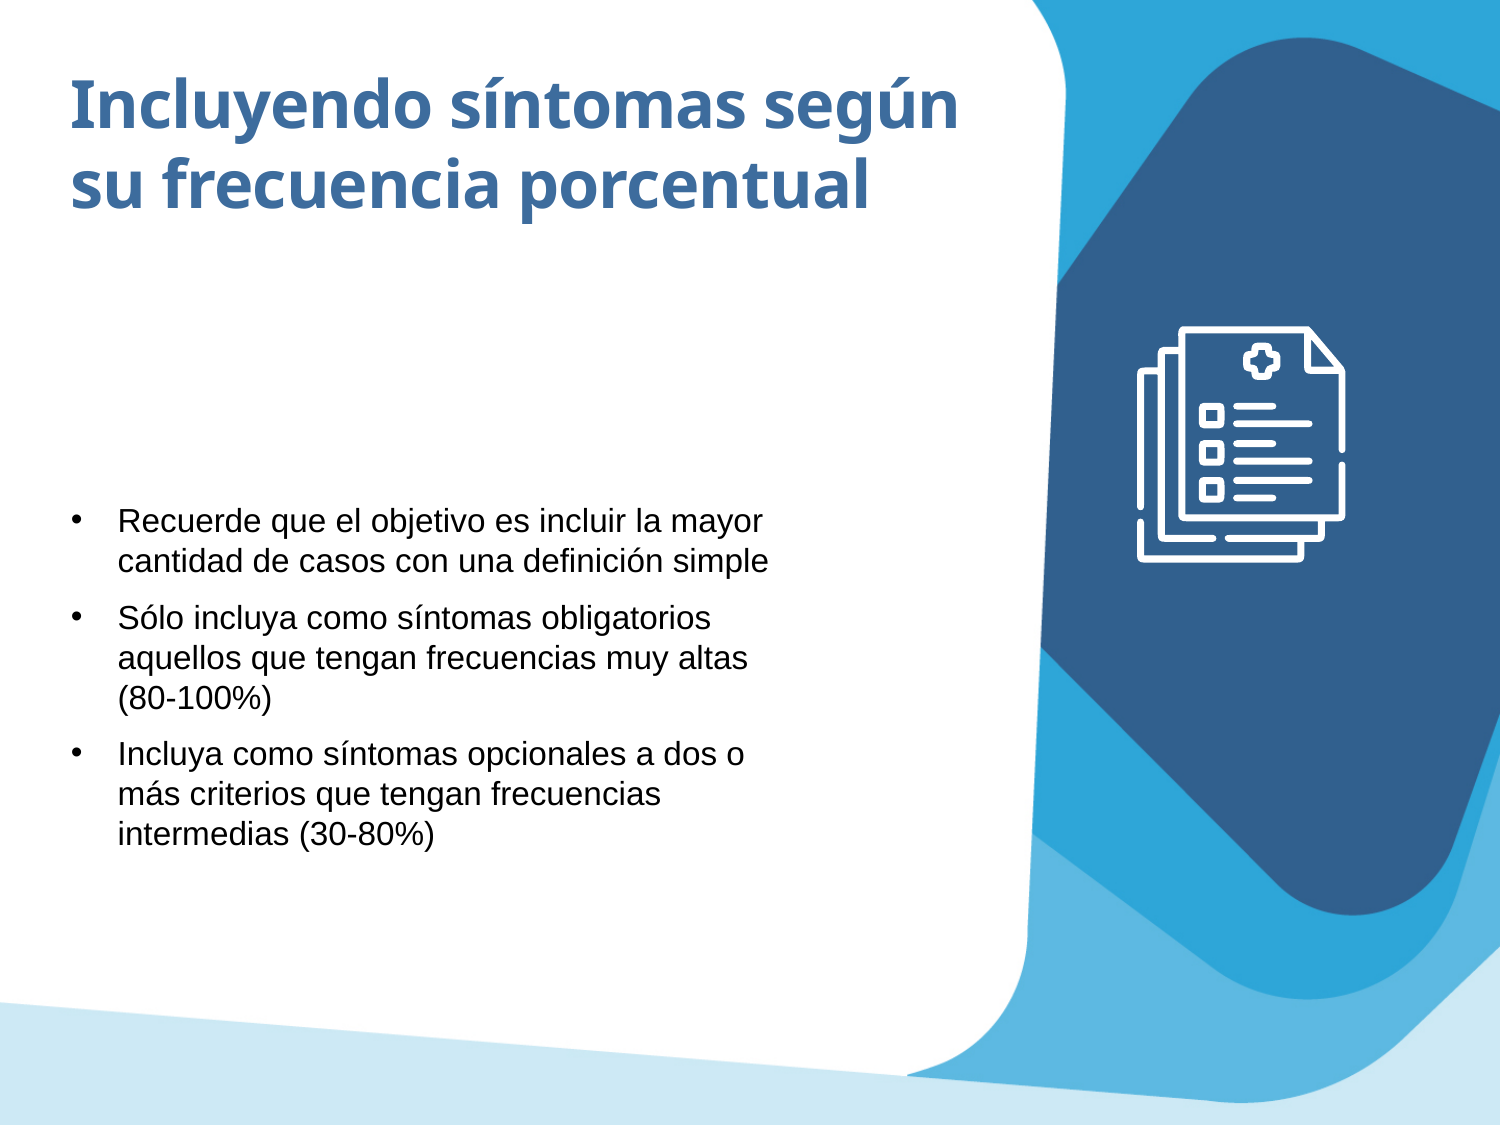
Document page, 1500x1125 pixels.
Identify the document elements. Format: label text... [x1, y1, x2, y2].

picture [0, 0, 1500, 1125]
text_box Recuerde que el objetivo es incluir la mayor cantidad de casos con una definición simple Sólo incluya como síntomas obligatorios aquellos que tengan frecuencias muy altas (80-100%) Incluya como síntomas opcionales a dos o más criterios que tengan frecuencias intermedias (30-80%) [70, 304, 800, 1047]
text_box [1136, 325, 1346, 563]
text_box Incluyendo síntomas según su frecuencia porcentual [70, 62, 1012, 223]
